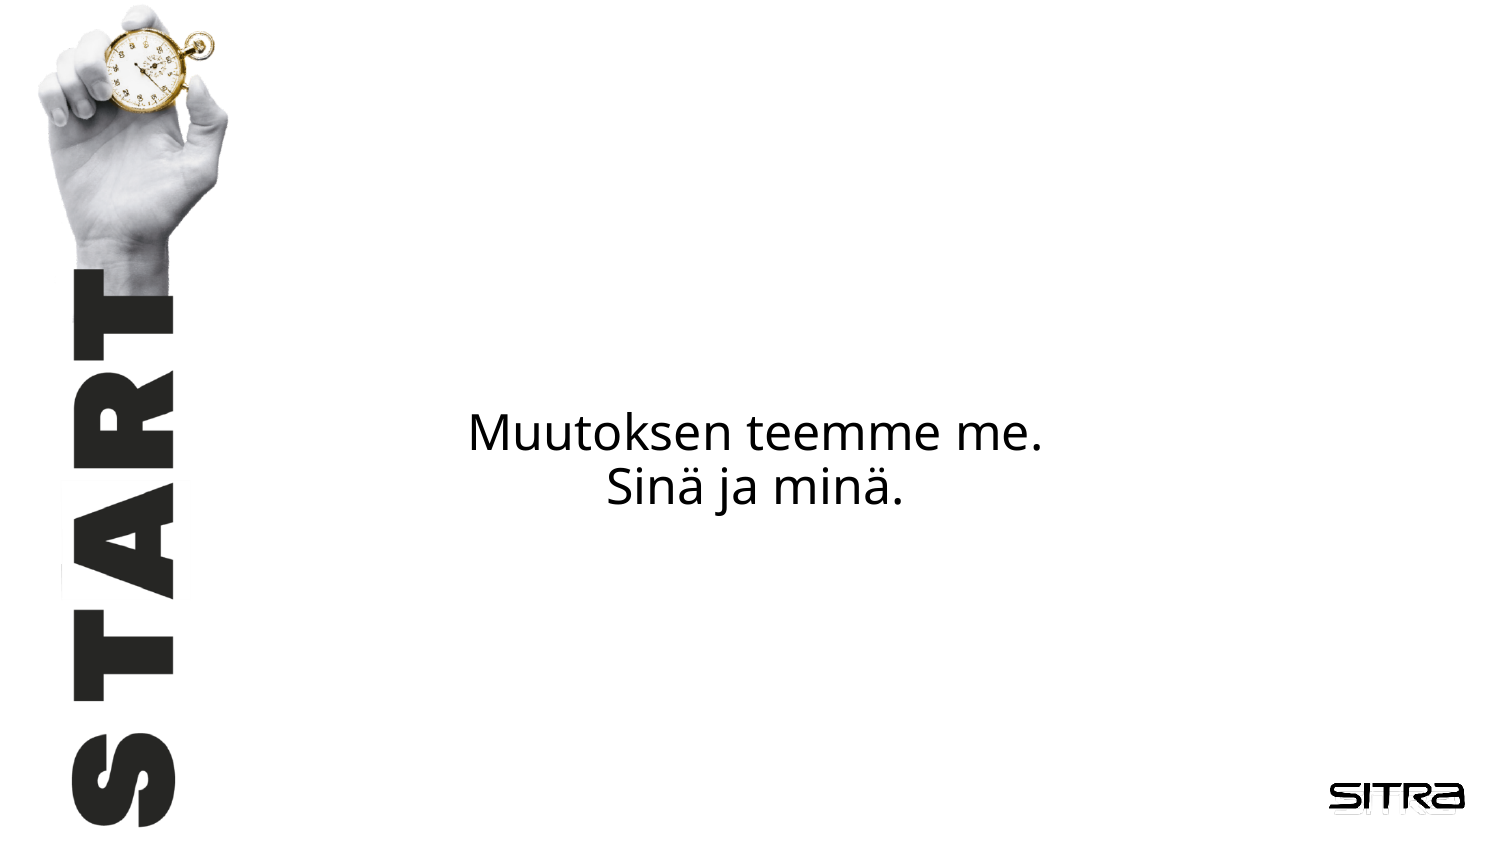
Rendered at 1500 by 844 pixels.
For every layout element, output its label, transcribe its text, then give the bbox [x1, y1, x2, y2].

picture [0, 0, 304, 829]
title Muutoksen teemme me. Sinä ja minä. [371, 406, 1140, 516]
picture [1322, 776, 1471, 836]
